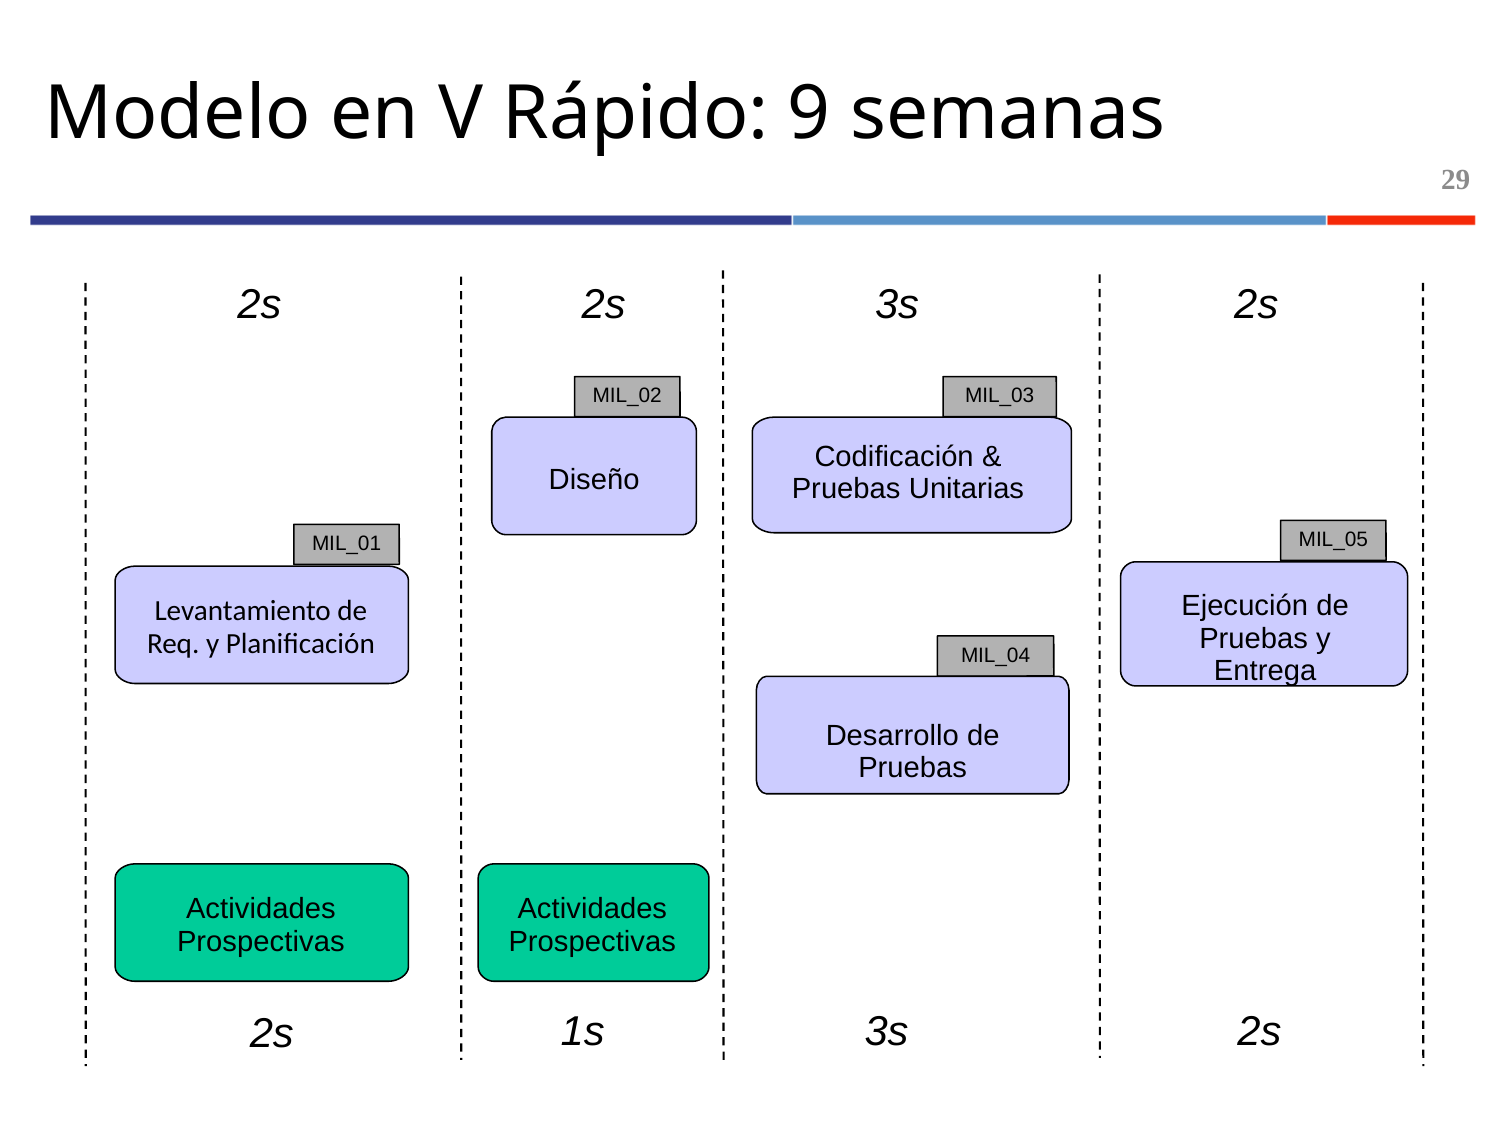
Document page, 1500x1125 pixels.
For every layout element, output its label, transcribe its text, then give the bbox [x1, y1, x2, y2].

picture [23, 208, 1483, 233]
text_box 2s [551, 257, 675, 351]
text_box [115, 863, 409, 982]
text_box 2s [207, 257, 339, 351]
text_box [937, 635, 1054, 676]
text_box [115, 524, 409, 684]
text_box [478, 863, 709, 982]
text_box 2s [1204, 257, 1342, 351]
text_box 2s [1207, 985, 1358, 1079]
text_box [491, 376, 697, 535]
text_box 1s [530, 985, 662, 1079]
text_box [752, 376, 1072, 533]
text_box 3s [845, 257, 996, 351]
text_box 2s [219, 987, 352, 1081]
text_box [756, 676, 1070, 794]
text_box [1120, 520, 1408, 686]
title Modelo en V Rápido: 9 semanas [29, 18, 1388, 209]
slide_number 29 [1387, 148, 1471, 209]
text_box 3s [834, 985, 989, 1079]
